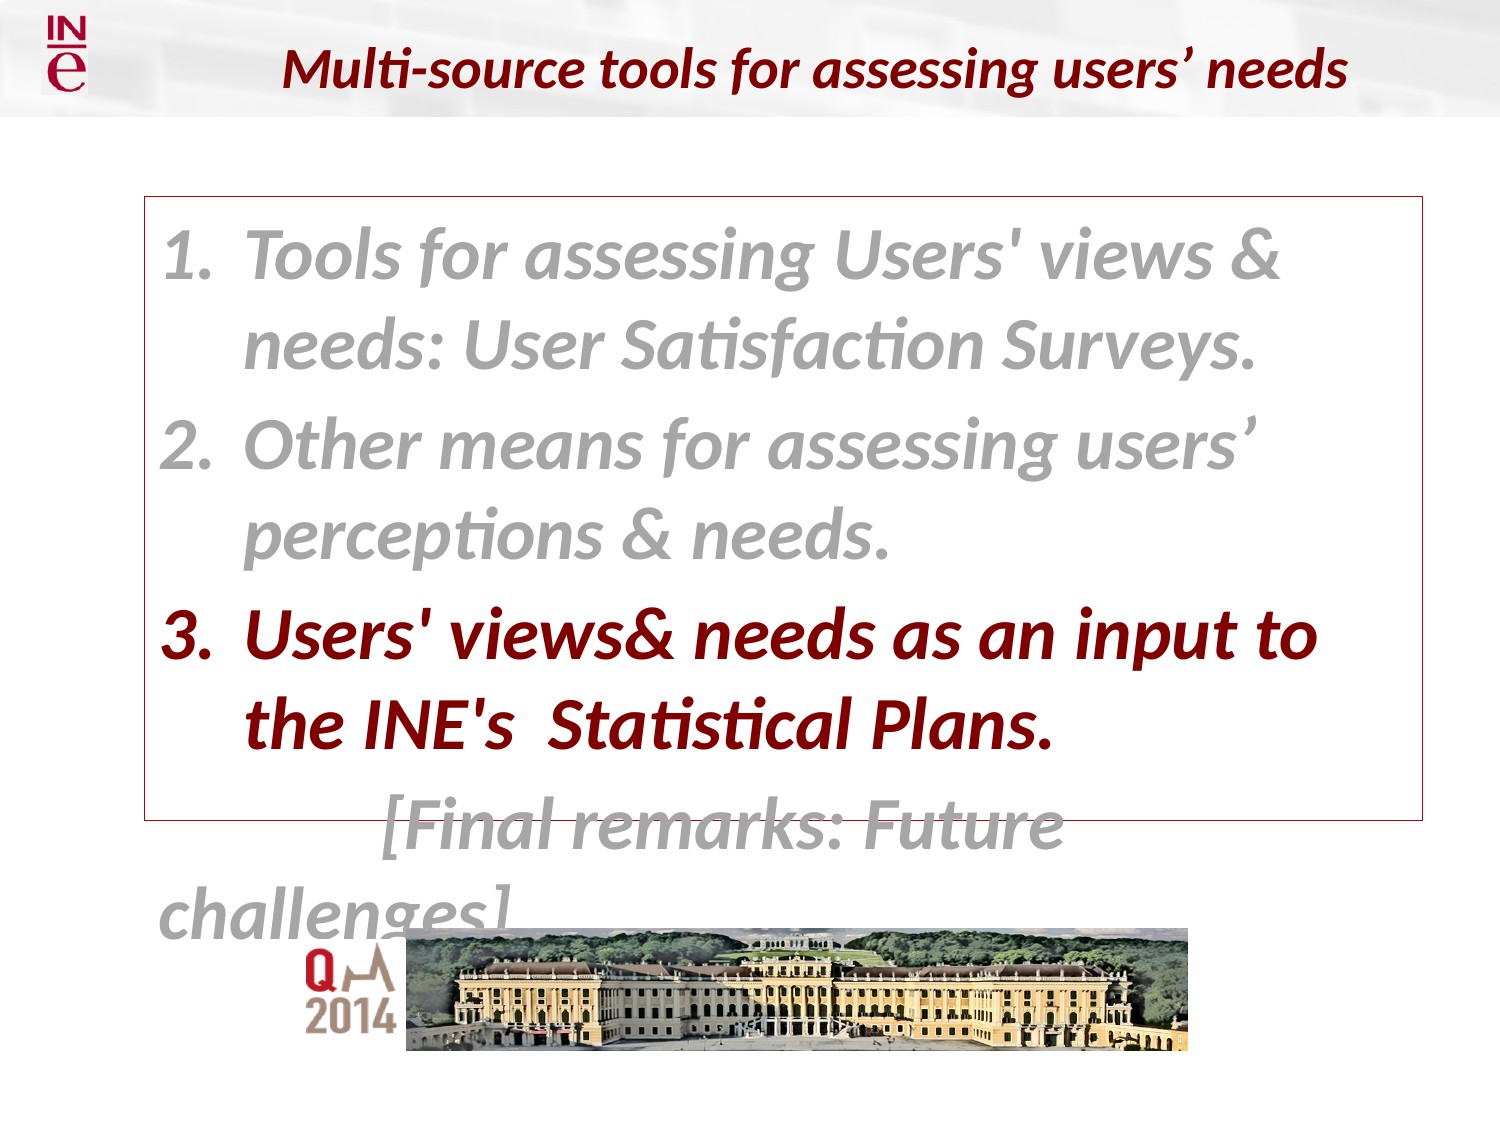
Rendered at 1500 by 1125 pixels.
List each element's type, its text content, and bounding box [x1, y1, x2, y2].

picture [406, 928, 1188, 1051]
list Tools for assessing Users' views & needs: User Satisfaction Surveys. Other means for assessing users’ perceptions & needs. Users' views& needs as an input to the INE's Statistical Plans. [Final remarks: Future challenges]. [144, 196, 1423, 821]
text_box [292, 929, 1187, 1051]
picture [0, 0, 1500, 118]
